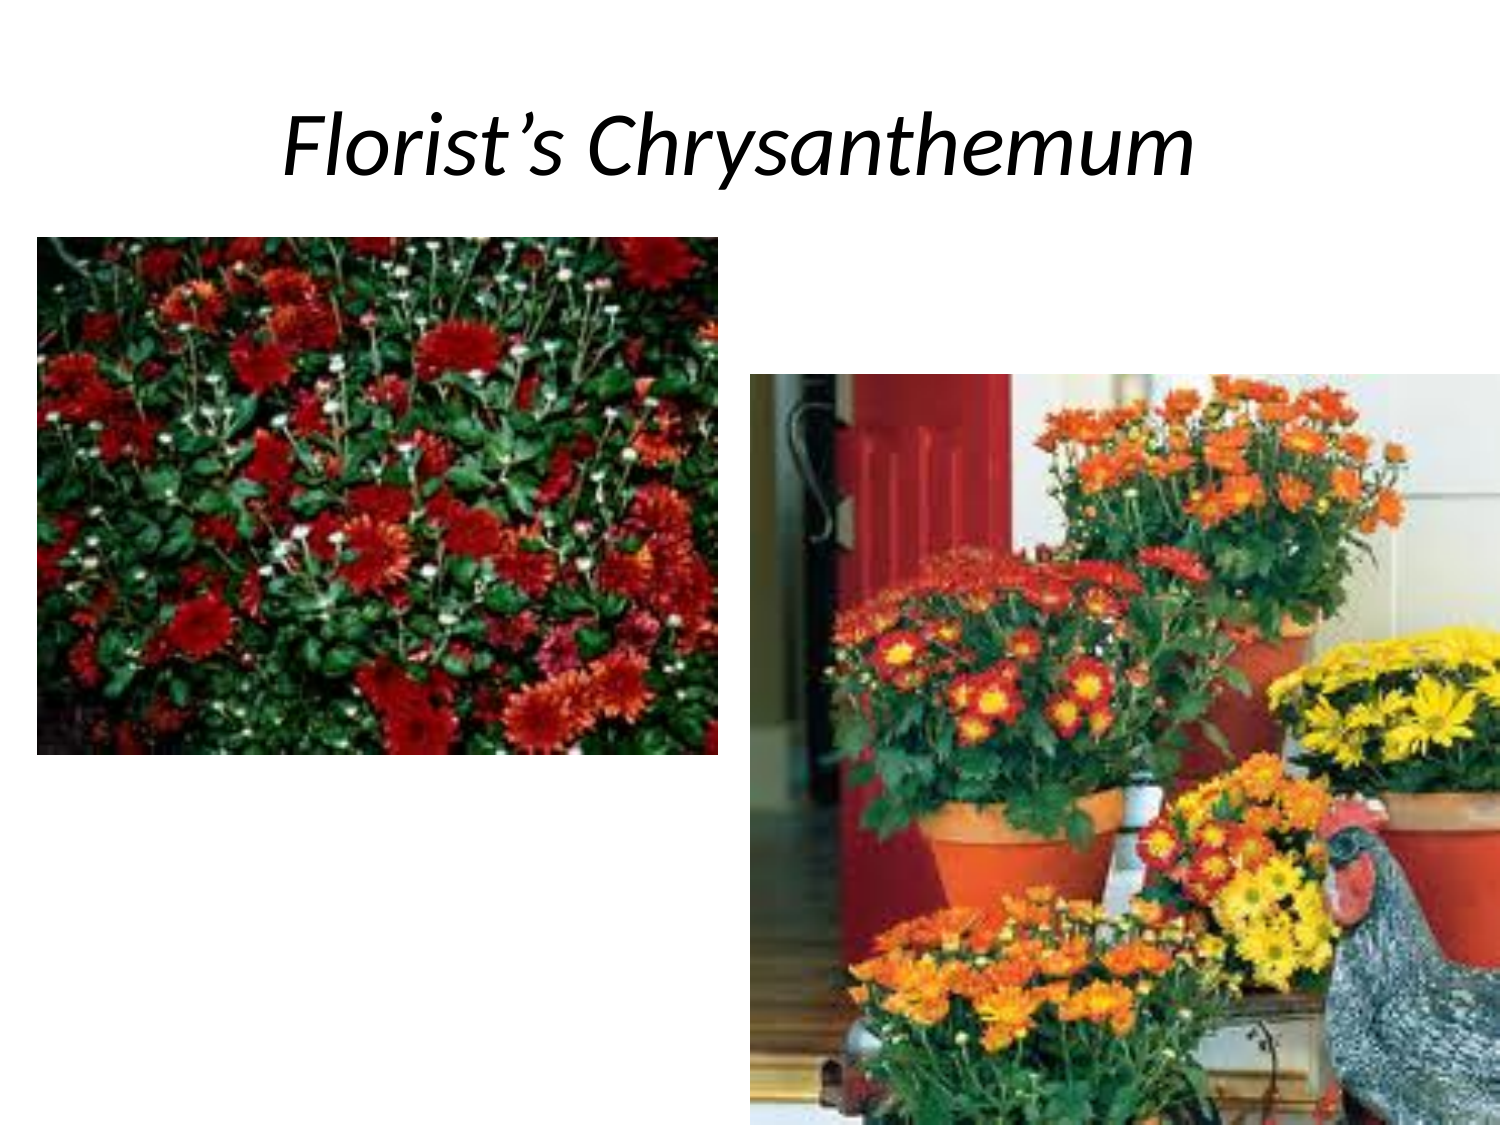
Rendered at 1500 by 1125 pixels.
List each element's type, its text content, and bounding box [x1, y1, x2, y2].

picture [749, 374, 1500, 1125]
title Florist’s Chrysanthemum [75, 45, 1425, 233]
picture [37, 237, 719, 755]
